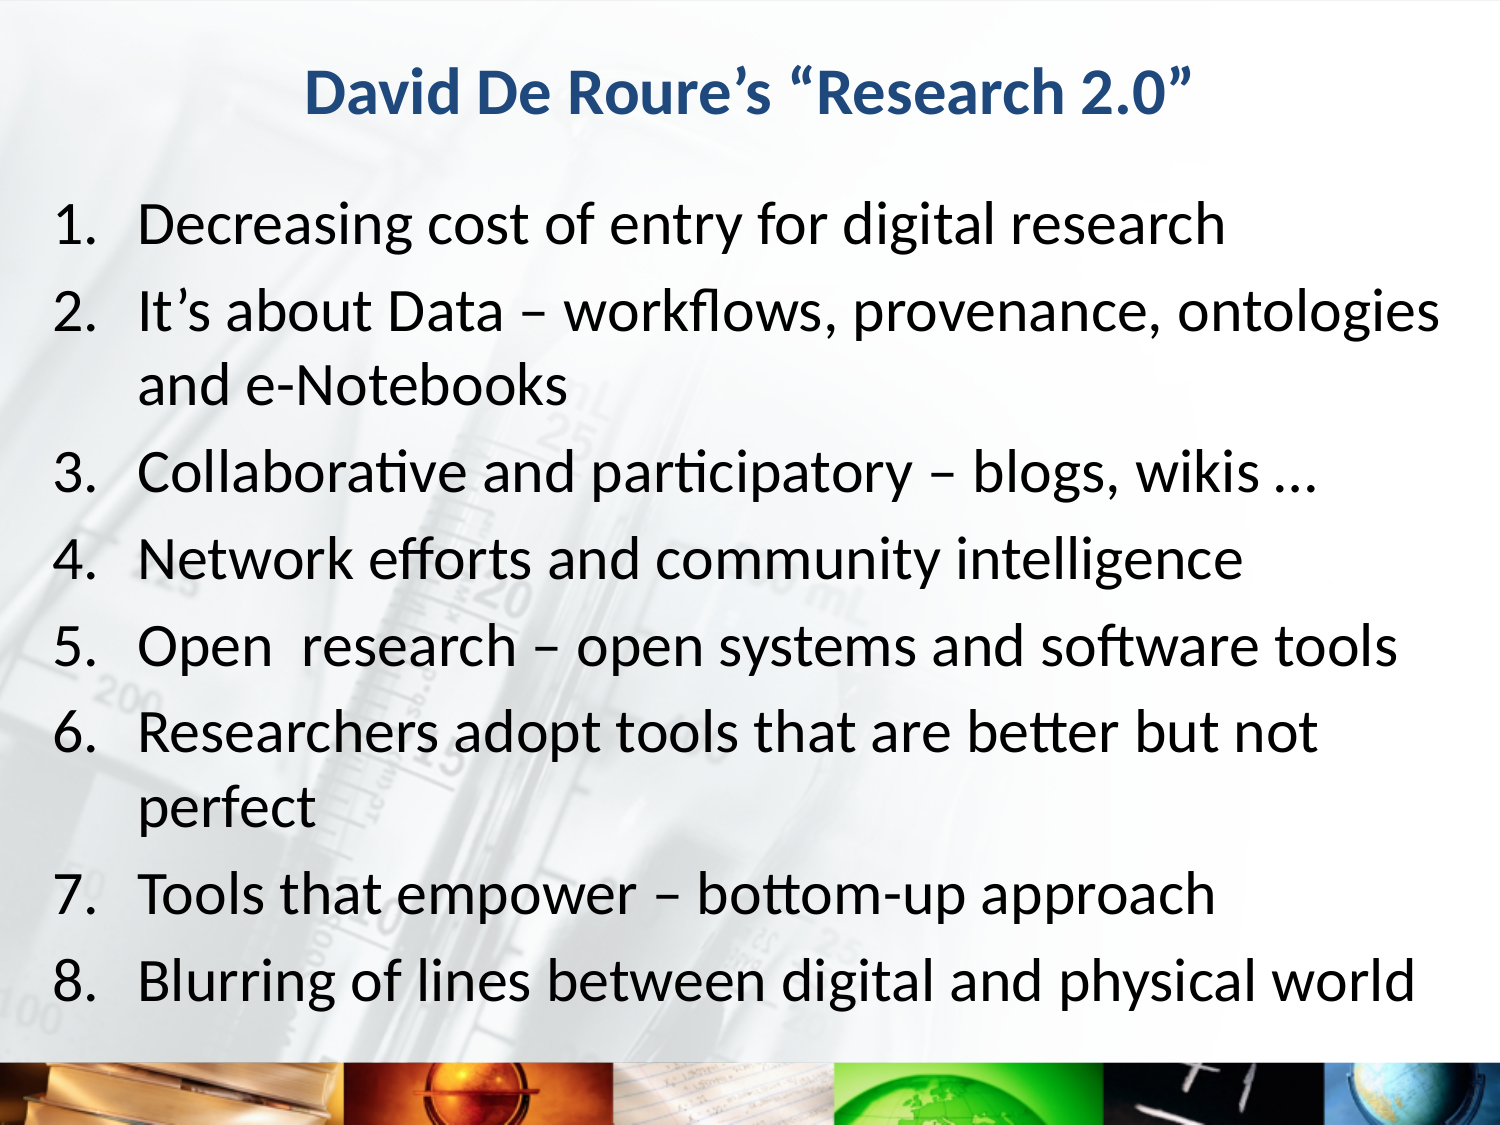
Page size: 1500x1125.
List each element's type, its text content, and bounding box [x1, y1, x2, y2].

picture [0, 0, 1500, 1125]
title David De Roure’s “Research 2.0” [37, 24, 1463, 151]
list Decreasing cost of entry for digital research It’s about Data – workflows, provenance, ontologies and e-Notebooks Collaborative and participatory – blogs, wikis … Network efforts and community intelligence Open research – open systems and software tools Researchers adopt tools that are better but not perfect Tools that empower – bottom-up approach Blurring of lines between digital and physical world [37, 174, 1463, 1026]
